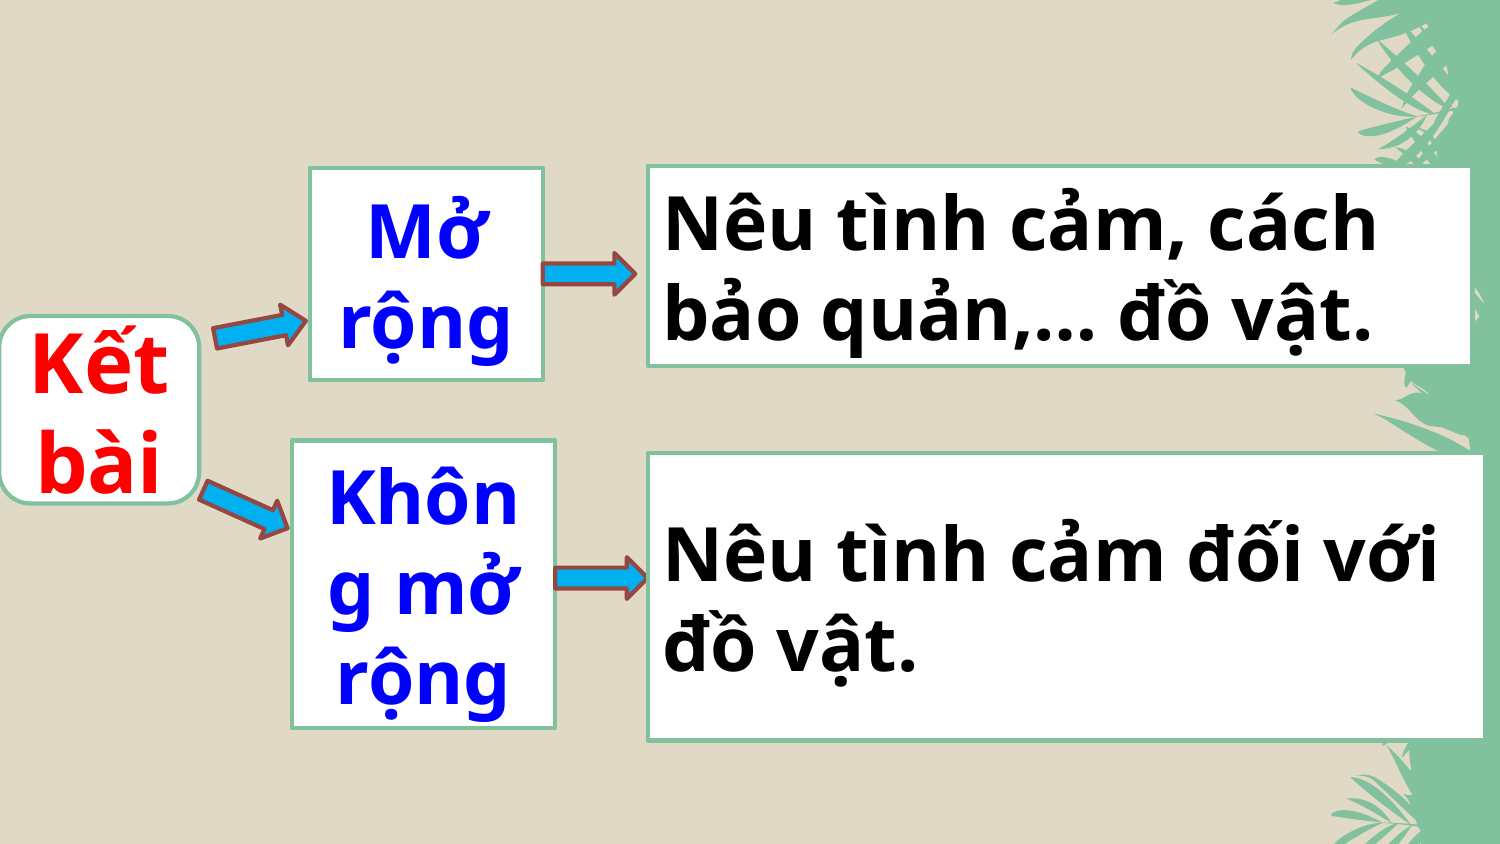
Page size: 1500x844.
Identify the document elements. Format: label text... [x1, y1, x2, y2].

text_box [211, 302, 308, 351]
text_box [197, 478, 290, 541]
text_box [540, 251, 638, 297]
text_box Nêu tình cảm đối với đồ vật. [646, 451, 1487, 743]
text_box Nêu tình cảm, cách bảo quản,… đồ vật. [646, 164, 1475, 368]
text_box [553, 555, 646, 601]
text_box Mở rộng [308, 166, 545, 382]
text_box Không mở rộng [290, 438, 557, 730]
text_box Kết bài [0, 313, 202, 506]
